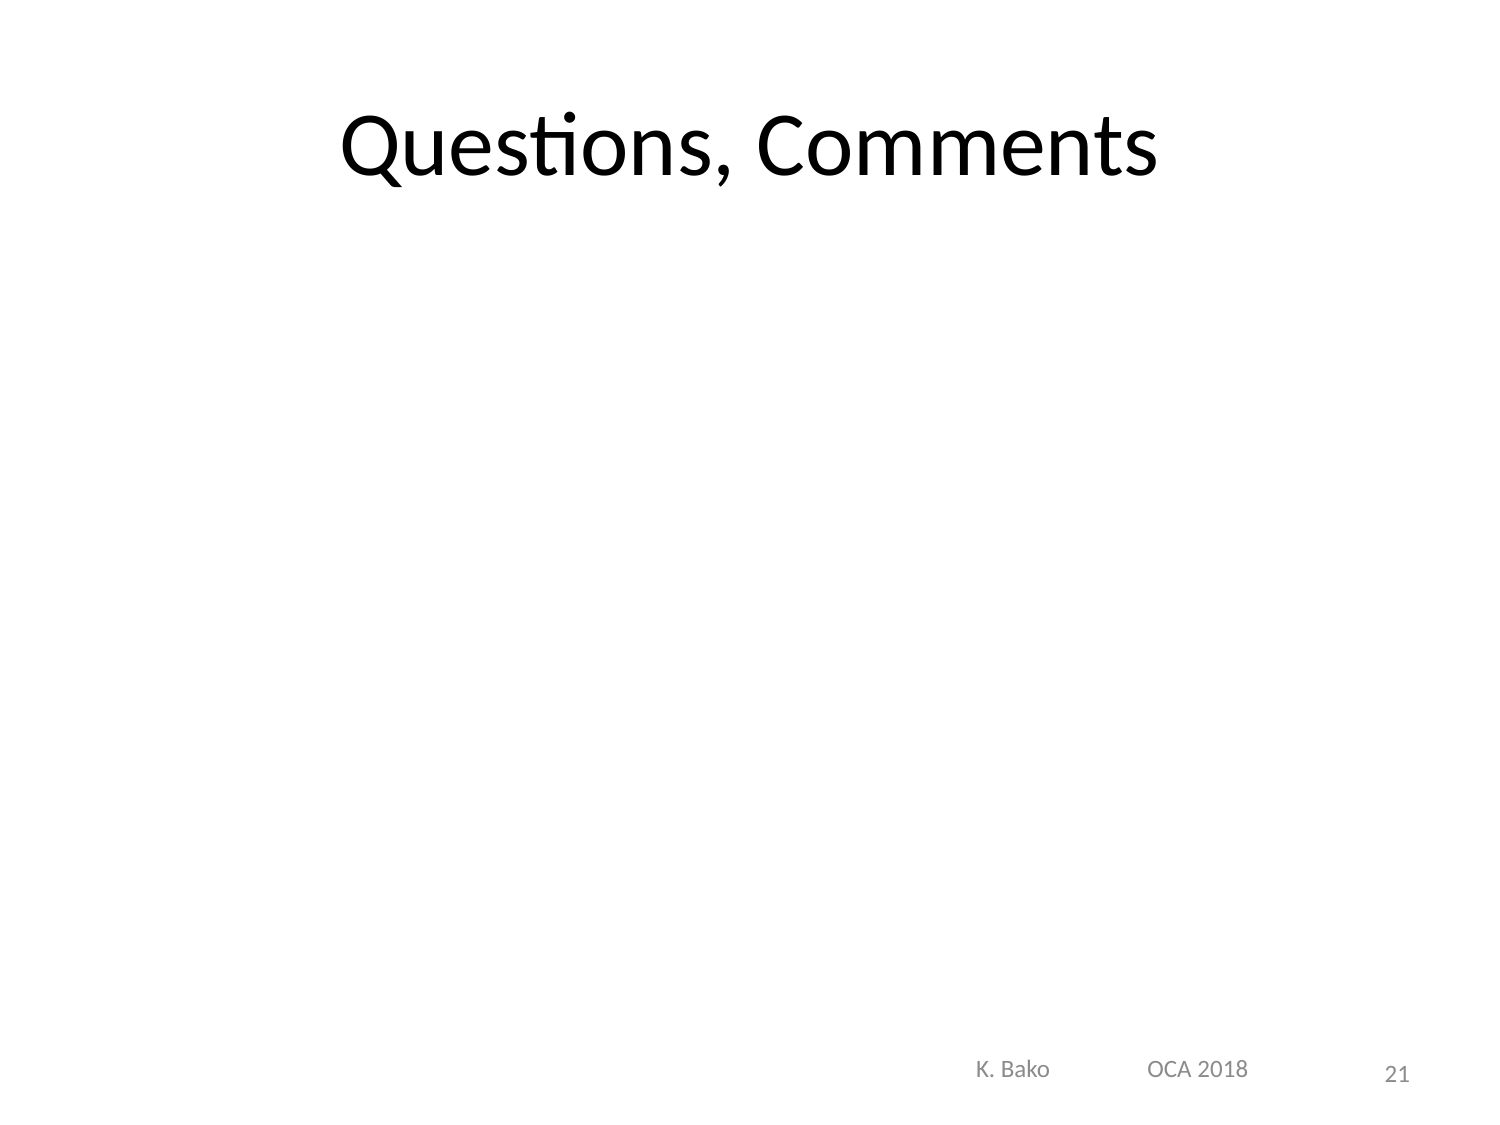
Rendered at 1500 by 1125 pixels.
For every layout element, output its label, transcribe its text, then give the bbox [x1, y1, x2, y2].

slide_number 21 [1074, 1042, 1425, 1103]
footer K. Bako OCA 2018 [875, 1037, 1350, 1098]
title Questions, Comments [75, 45, 1425, 233]
